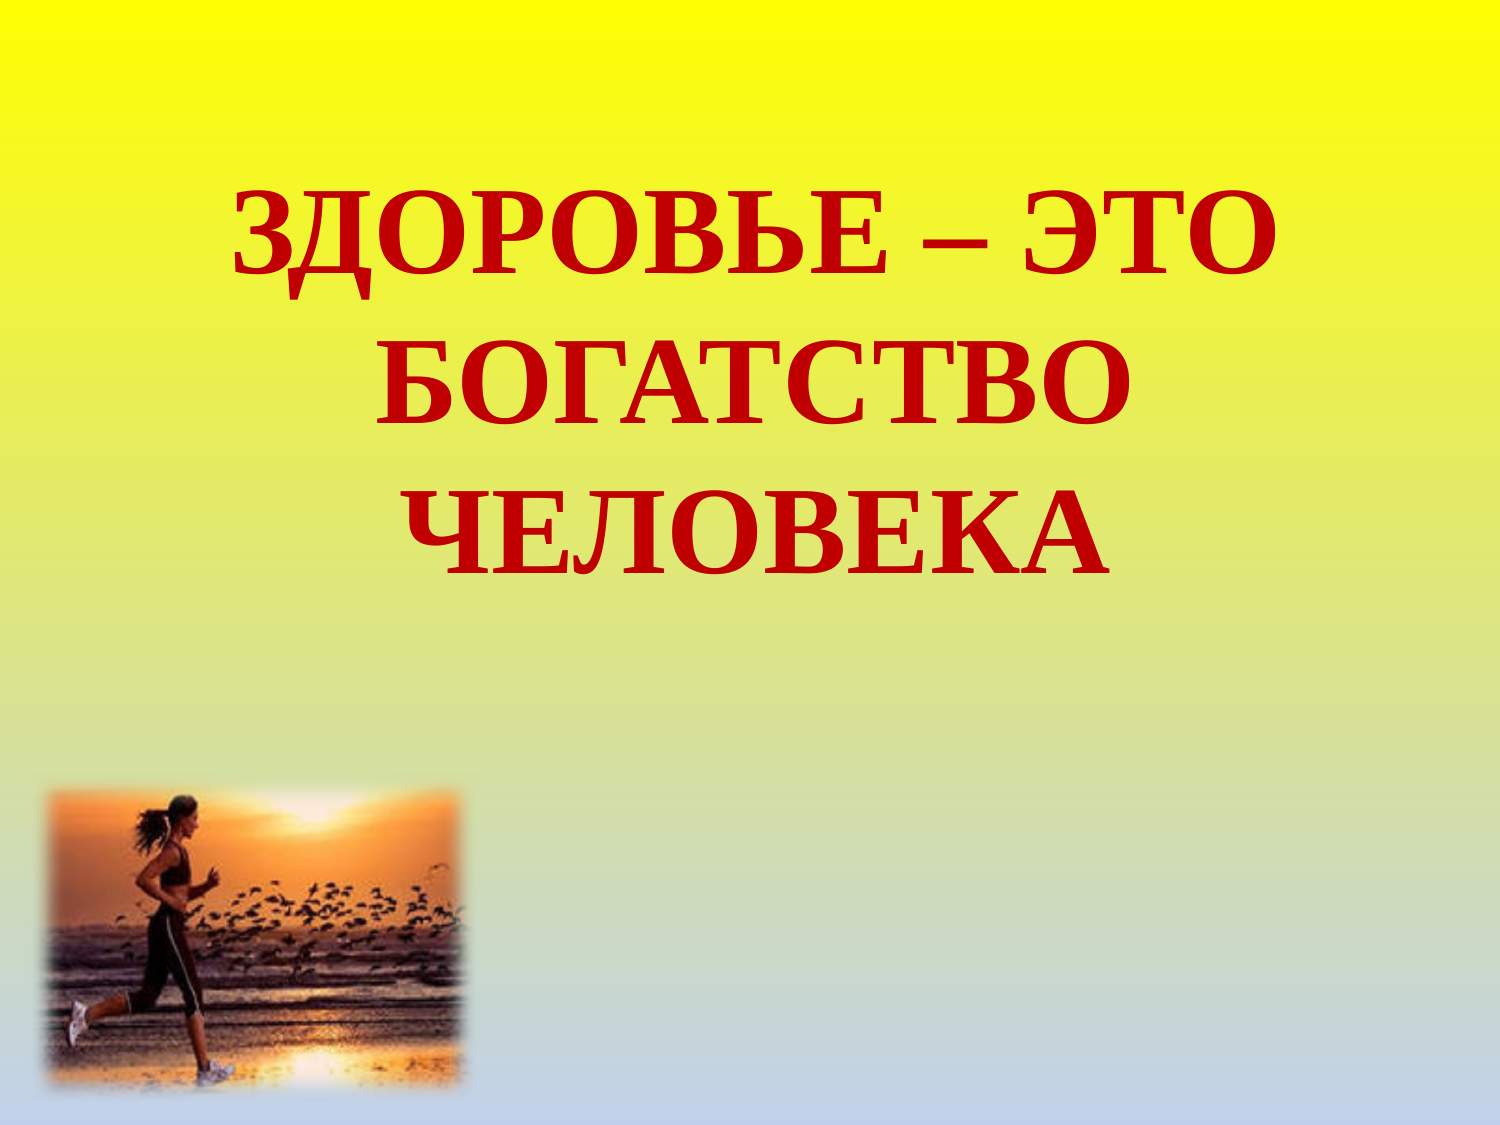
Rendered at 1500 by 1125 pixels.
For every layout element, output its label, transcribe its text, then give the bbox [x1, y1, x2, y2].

subtitle ЗДОРОВЬЕ – ЭТО БОГАТСТВО ЧЕЛОВЕКА [116, 140, 1395, 1032]
picture [30, 773, 477, 1102]
